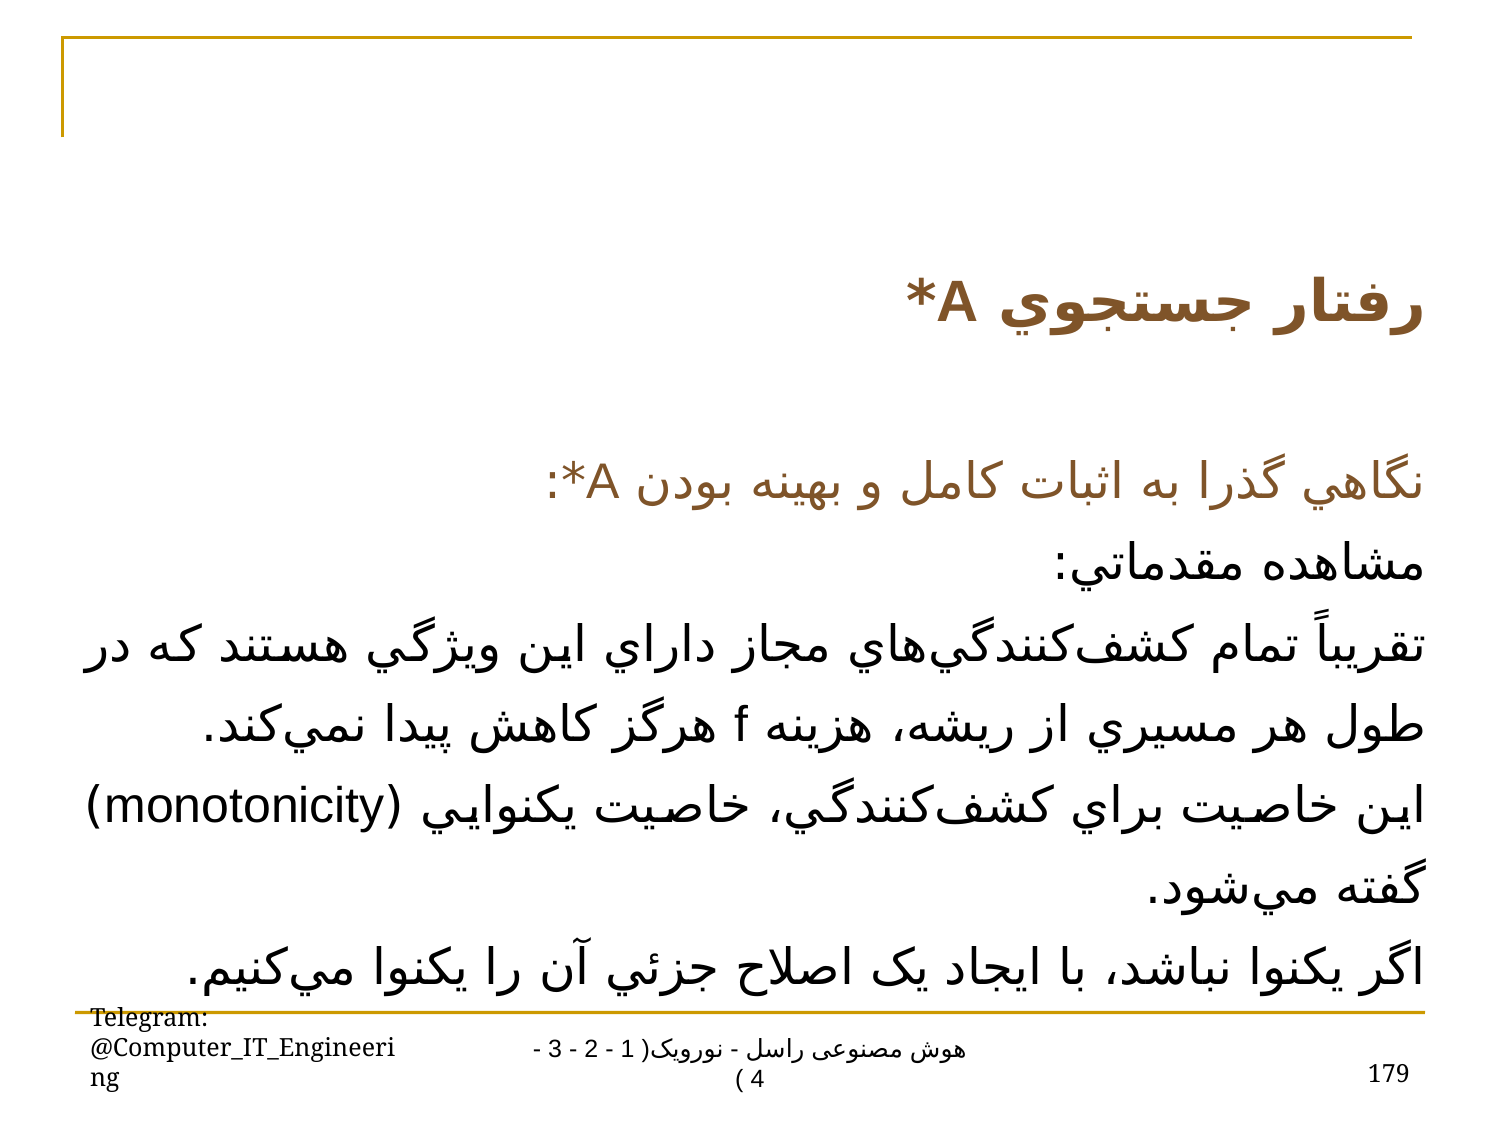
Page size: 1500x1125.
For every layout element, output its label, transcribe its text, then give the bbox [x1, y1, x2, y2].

text_box رفتار جستجوي A* نگاهي گذرا به اثبات کامل و بهينه بودن A*: مشاهده مقدماتي: تقريباً تمام کشف‌کنندگي‌هاي مجاز داراي اين ويژگي هستند که در طول هر مسيري از ريشه، هزينه f هرگز کاهش پيدا نمي‌کند. اين خاصيت براي کشف‌کنندگي، خاصيت يکنوايي (monotonicity) گفته مي‌شود. اگر يکنوا نباشد، با ايجاد يک اصلاح جزئي آن را يکنوا مي‌کنيم. [70, 231, 1442, 1003]
footer هوش مصنوعی راسل - نورویک( 1 - 2 - 3 - 4 ) [512, 1024, 988, 1101]
slide_number 179 [1074, 1023, 1426, 1100]
slide_number Telegram: @Computer_IT_Engineering [74, 1023, 426, 1100]
